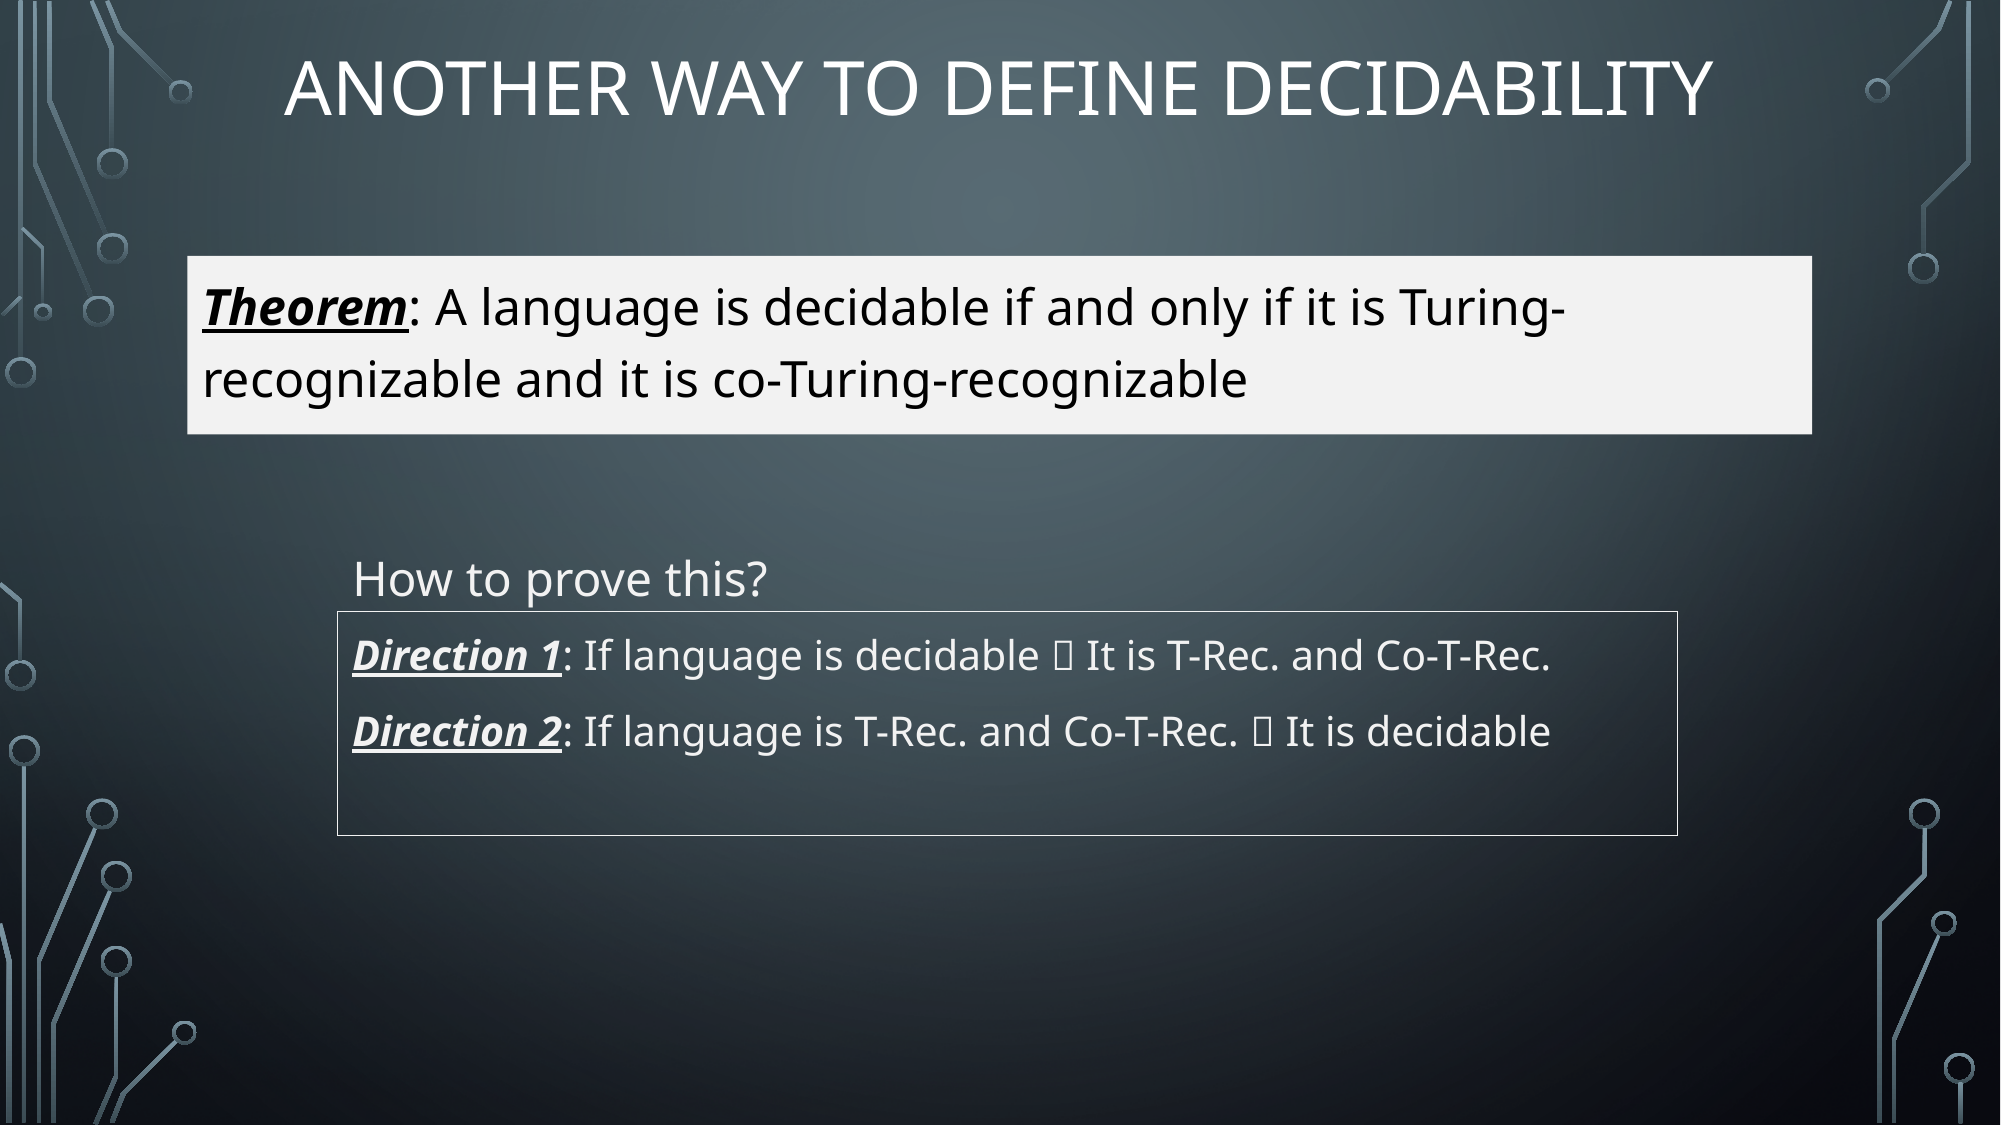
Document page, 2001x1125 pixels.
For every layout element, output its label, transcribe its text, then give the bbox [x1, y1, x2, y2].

list Theorem: A language is decidable if and only if it is Turing-recognizable and it is co-Turing-recognizable [187, 255, 1813, 435]
text_box Direction 1: If language is decidable  It is T-Rec. and Co-T-Rec. Direction 2: If language is T-Rec. and Co-T-Rec.  It is decidable [337, 611, 1678, 836]
text_box How to prove this? [337, 529, 1678, 611]
title Another way to define decidability [187, 20, 1813, 162]
